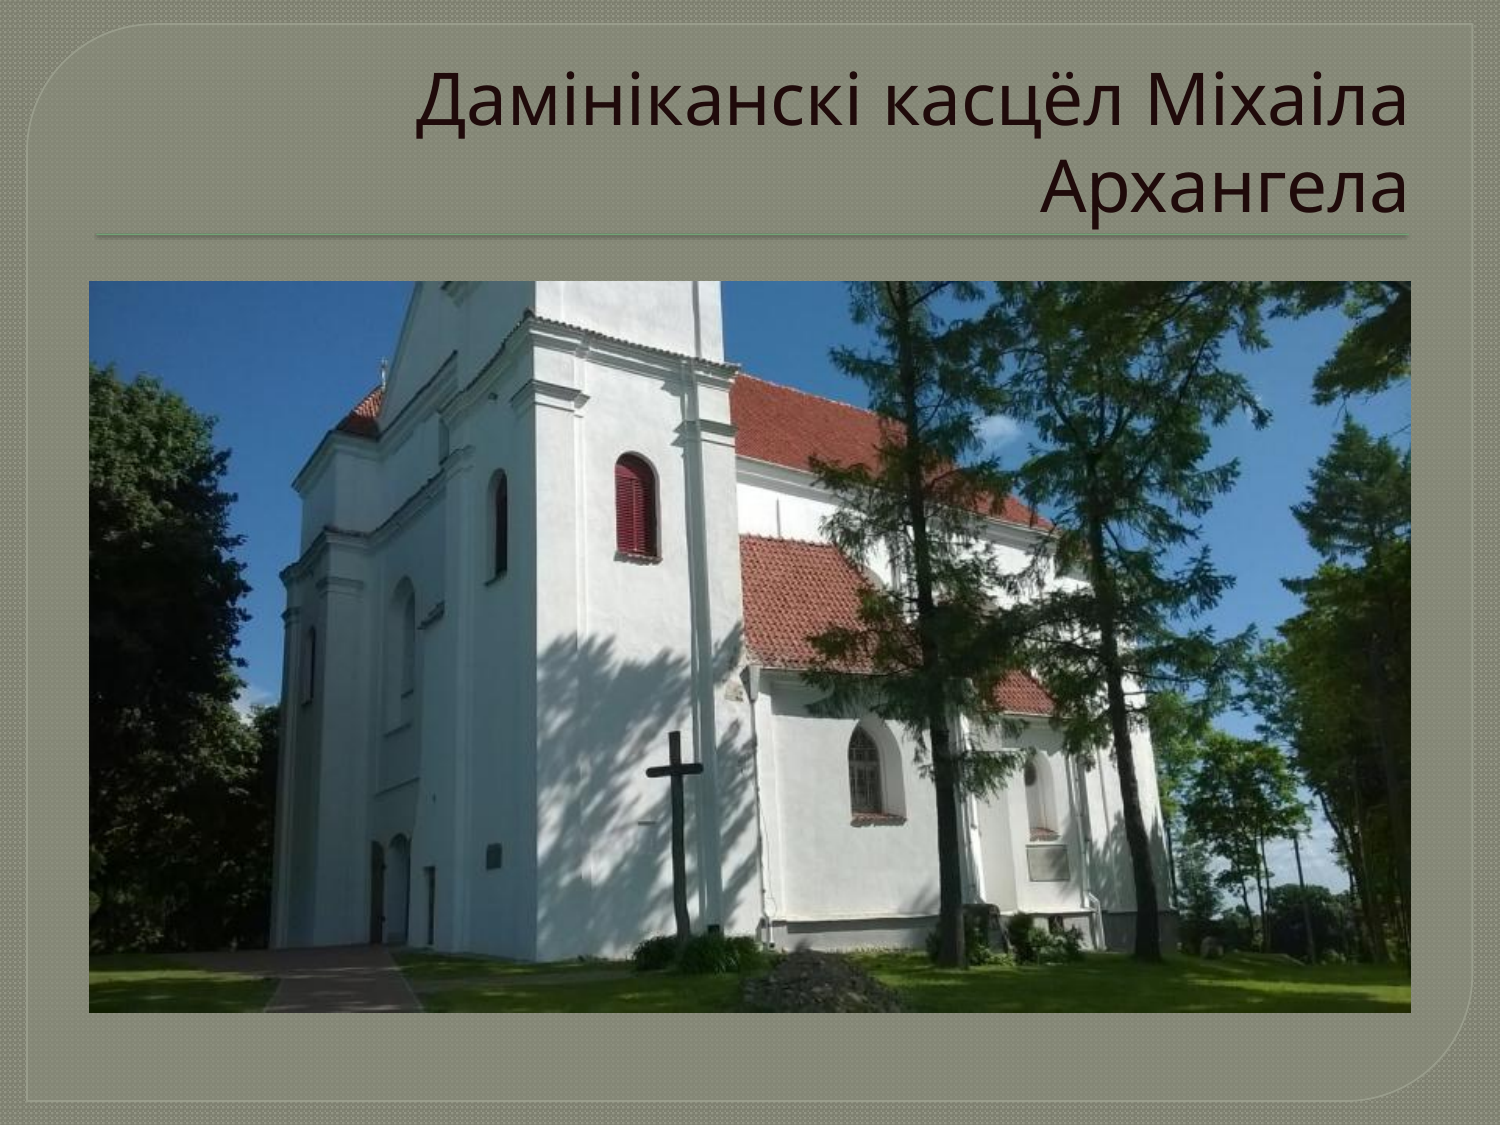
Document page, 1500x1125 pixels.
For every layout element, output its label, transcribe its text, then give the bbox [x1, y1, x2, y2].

title Дамініканскі касцёл Міхаіла Архангела [75, 45, 1425, 235]
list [88, 280, 1412, 1013]
